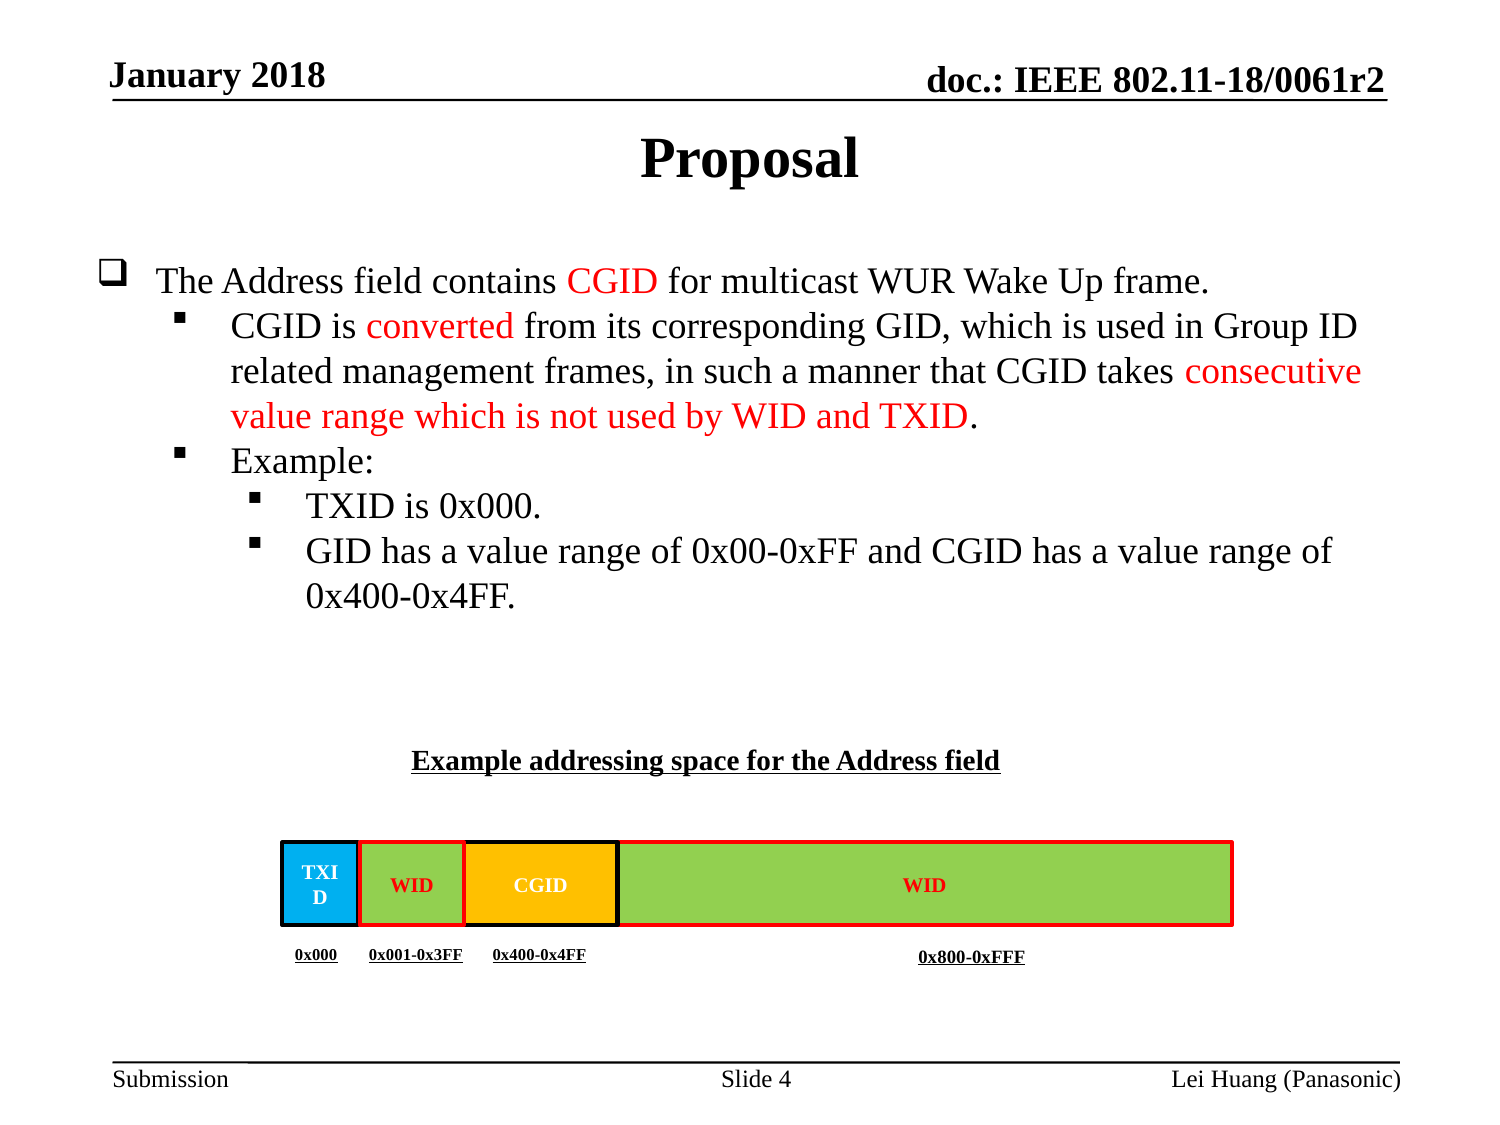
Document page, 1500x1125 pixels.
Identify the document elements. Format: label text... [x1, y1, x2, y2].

text_box 0x000 [274, 936, 316, 972]
text_box Proposal [0, 111, 1500, 200]
text_box TXID [280, 840, 358, 927]
footer Lei Huang (Panasonic) [949, 1061, 1402, 1093]
text_box WID [358, 840, 466, 927]
text_box The Address field contains CGID for multicast WUR Wake Up frame. CGID is converted from its corresponding GID, which is used in Group ID related management frames, in such a manner that CGID takes consecutive value range which is not used by WID and TXID. Example: TXID is 0x000. GID has a value range of 0x00-0xFF and CGID has a value range of 0x400-0x4FF. [81, 248, 1432, 668]
text_box CGID [466, 840, 620, 927]
text_box 0x400-0x4FF [516, 936, 639, 972]
text_box 0x800-0xFFF [712, 936, 1232, 975]
text_box 0x001-0x3FF [316, 936, 516, 972]
slide_number Slide 4 [712, 1061, 800, 1093]
text_box Example addressing space for the Address field [379, 734, 1033, 785]
text_box WID [620, 840, 1234, 927]
